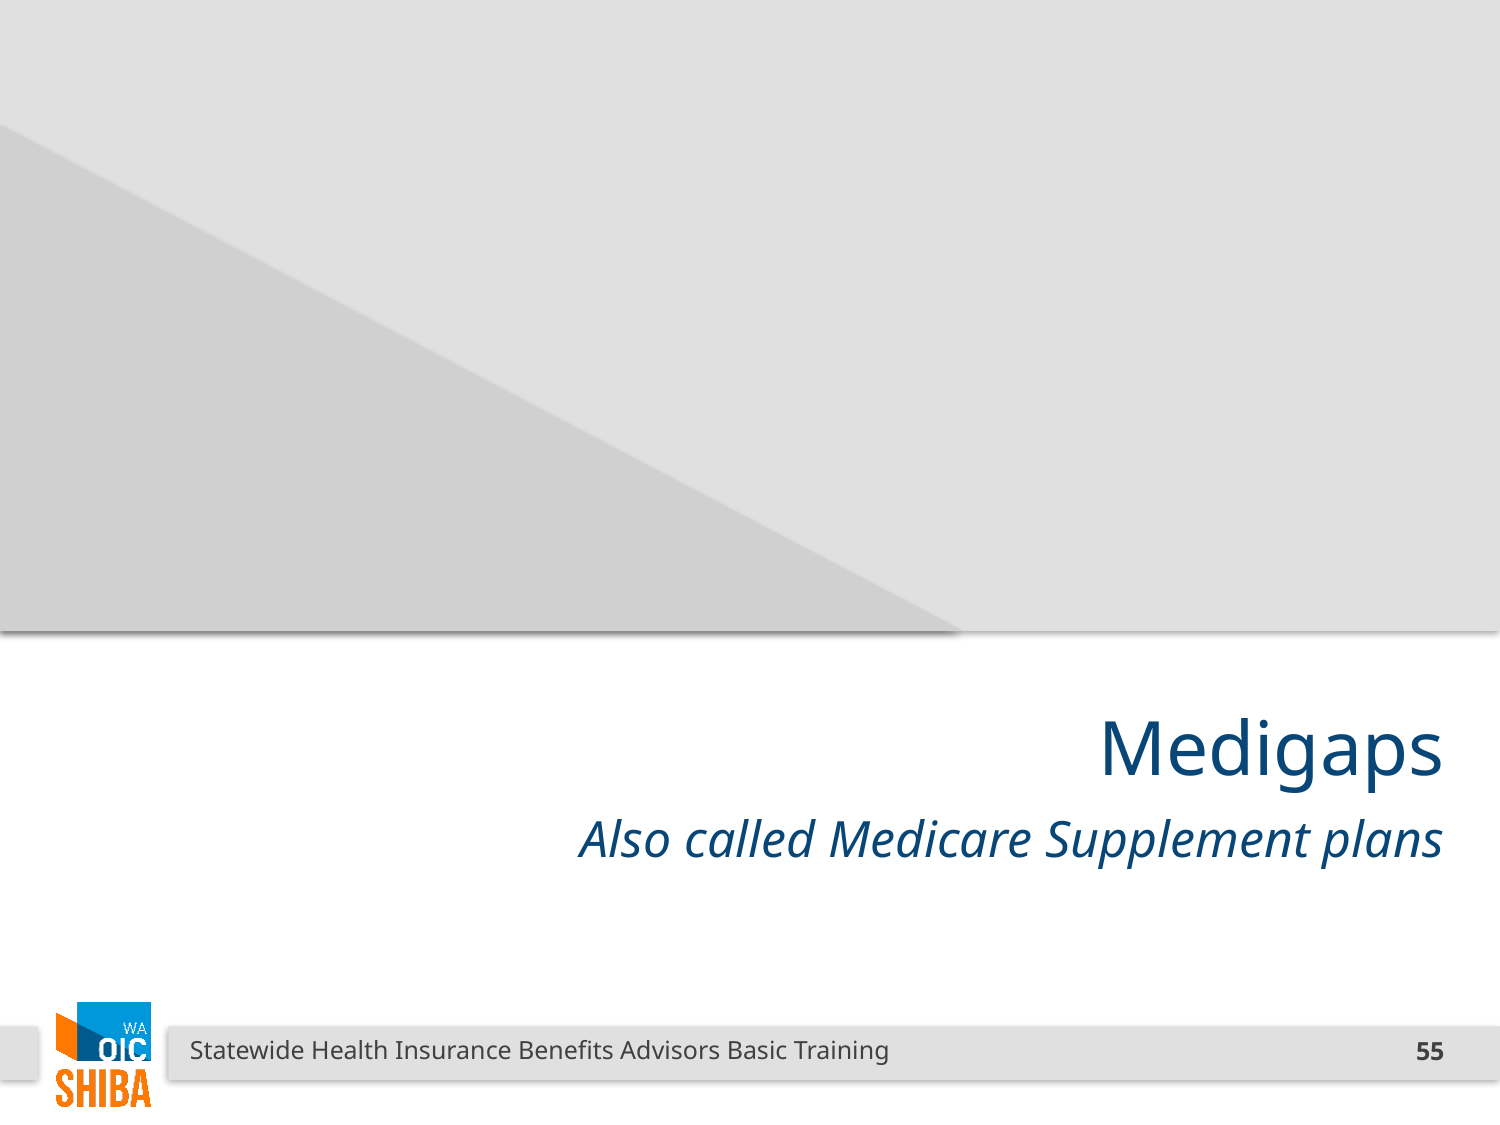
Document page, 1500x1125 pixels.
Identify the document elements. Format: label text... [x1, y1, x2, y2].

list Also called Medicare Supplement plans [55, 807, 1445, 941]
title Medigaps [55, 700, 1445, 807]
picture [56, 1002, 151, 1107]
slide_number 55 [1339, 1035, 1445, 1069]
footer Statewide Health Insurance Benefits Advisors Basic Training [190, 1033, 1224, 1067]
